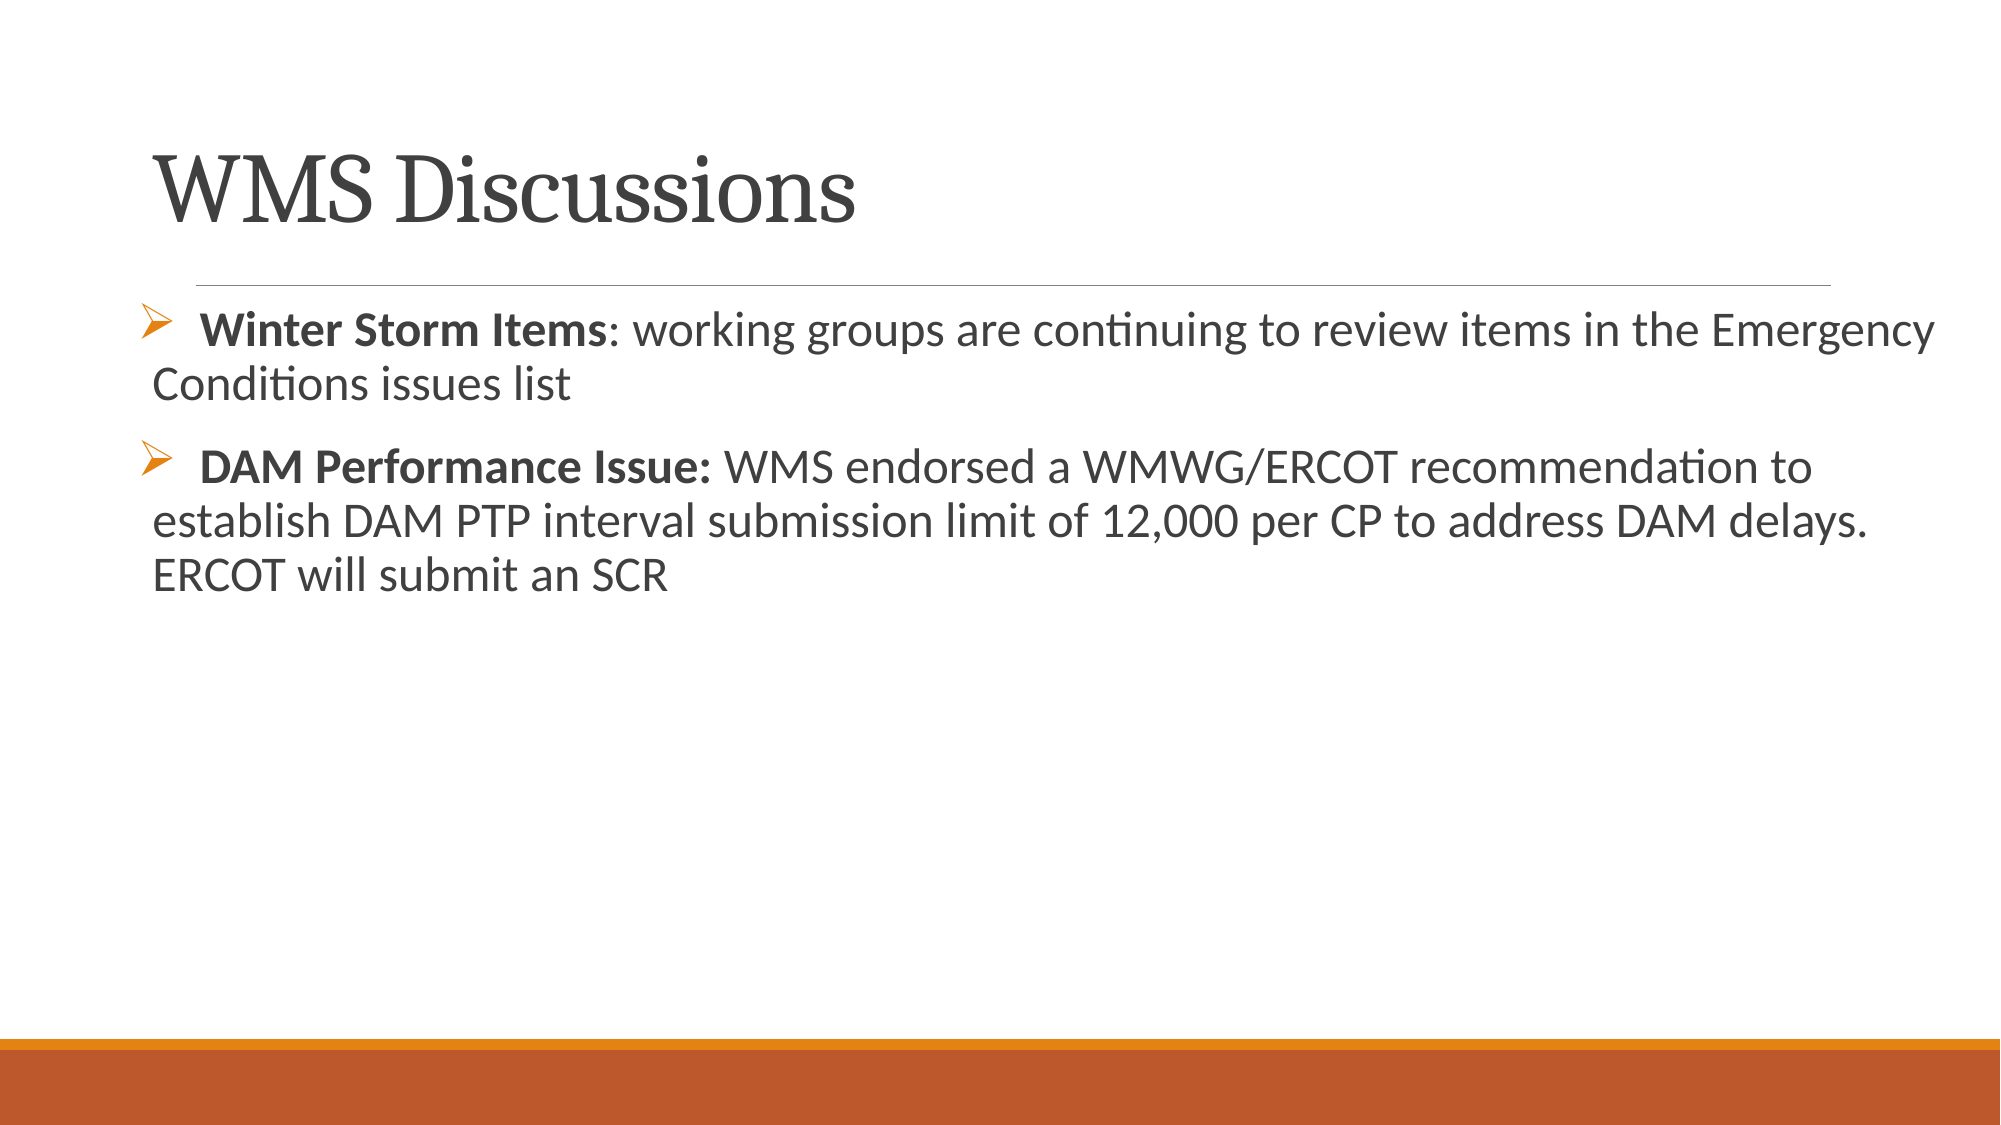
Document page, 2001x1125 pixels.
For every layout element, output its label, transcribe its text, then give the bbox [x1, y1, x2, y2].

list Winter Storm Items: working groups are continuing to review items in the Emergency Conditions issues list DAM Performance Issue: WMS endorsed a WMWG/ERCOT recommendation to establish DAM PTP interval submission limit of 12,000 per CP to address DAM delays. ERCOT will submit an SCR [137, 295, 1984, 1040]
title WMS Discussions [137, 41, 1863, 251]
